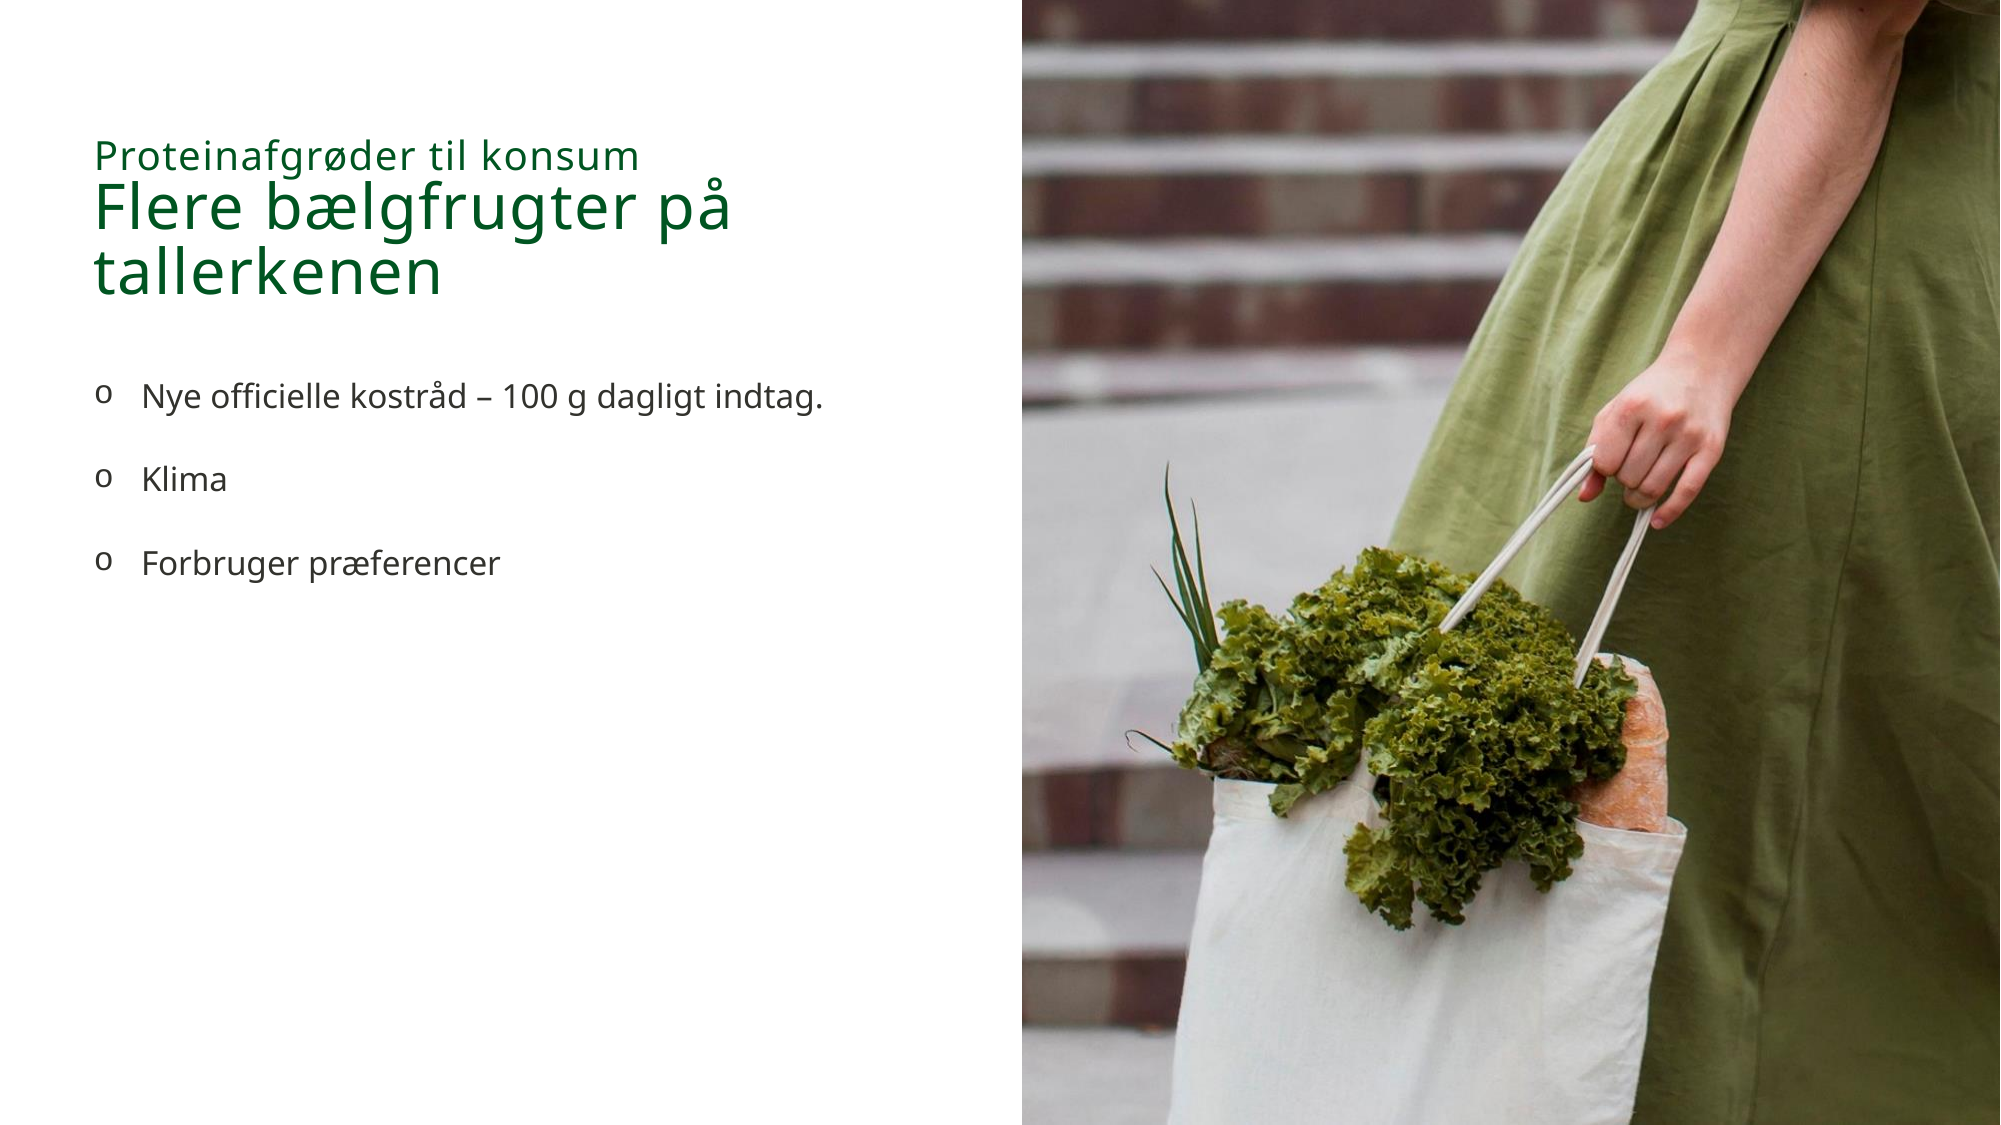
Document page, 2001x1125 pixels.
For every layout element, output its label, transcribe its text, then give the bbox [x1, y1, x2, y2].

list Nye officielle kostråd – 100 g dagligt indtag. Klima Forbruger præferencer [93, 373, 978, 948]
picture [1022, 0, 2000, 1125]
title Proteinafgrøder til konsum Flere bælgfrugter på tallerkenen [93, 137, 978, 309]
